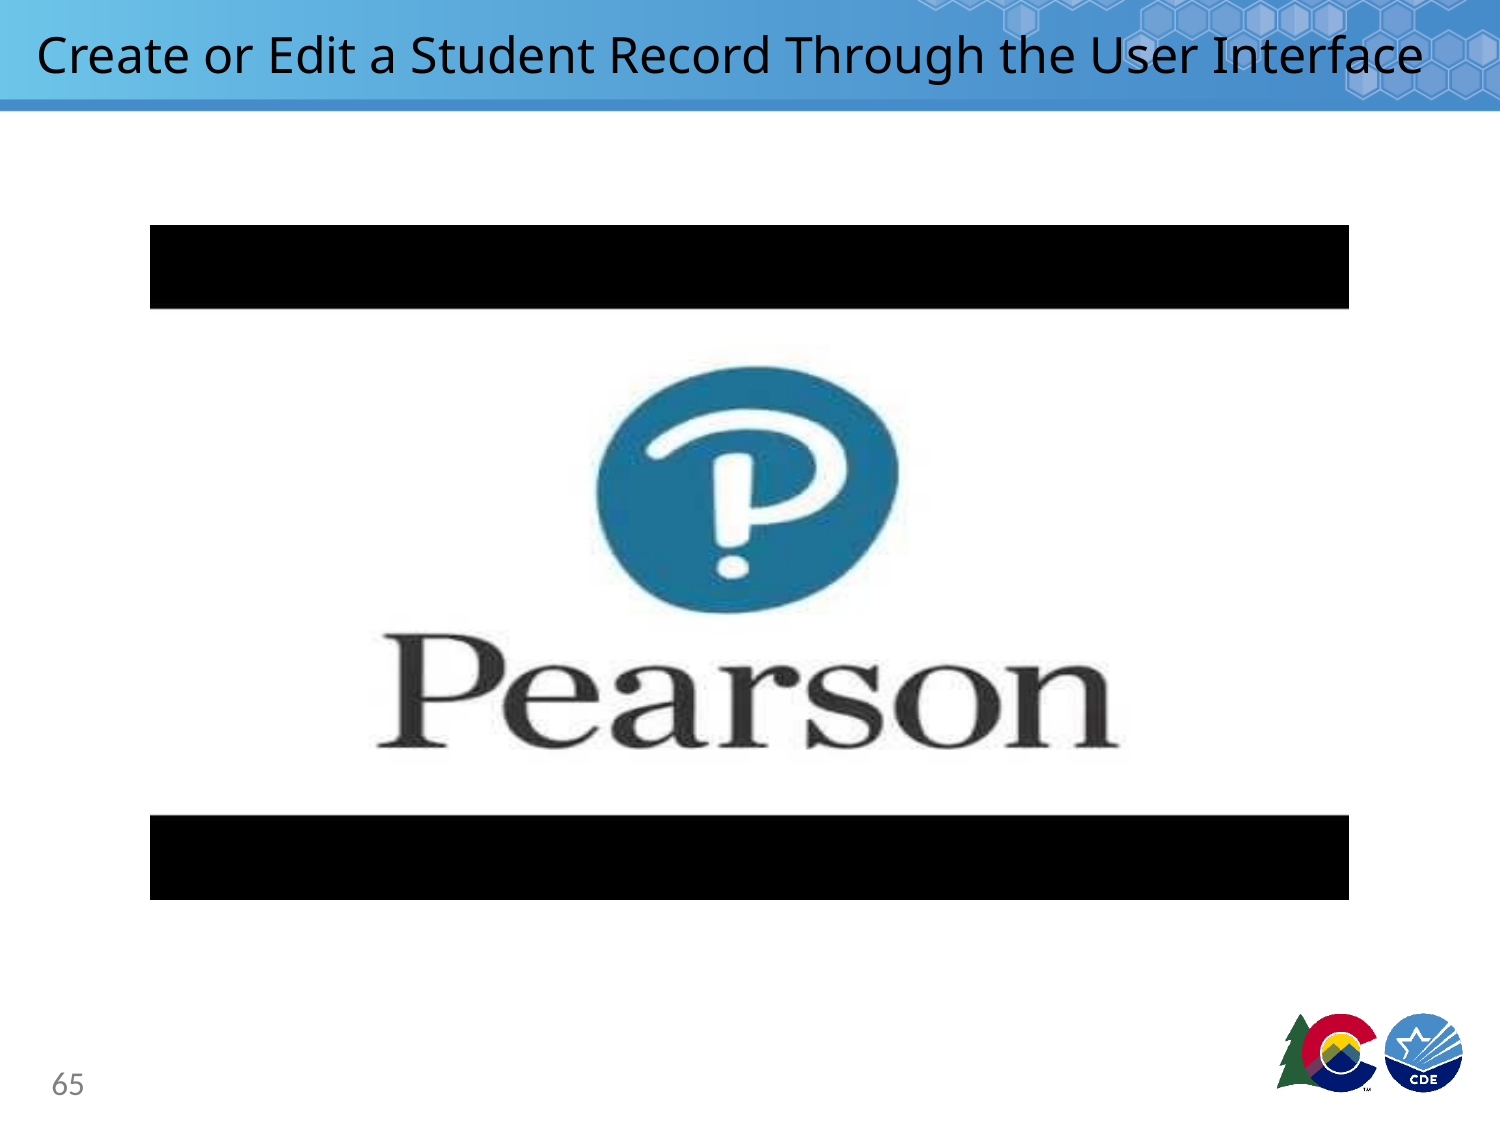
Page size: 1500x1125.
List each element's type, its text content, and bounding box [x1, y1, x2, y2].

picture [1275, 1012, 1463, 1093]
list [149, 224, 1350, 900]
slide_number 65 [36, 1054, 375, 1115]
picture [0, 0, 1500, 112]
title Create or Edit a Student Record Through the User Interface [36, 27, 1463, 87]
